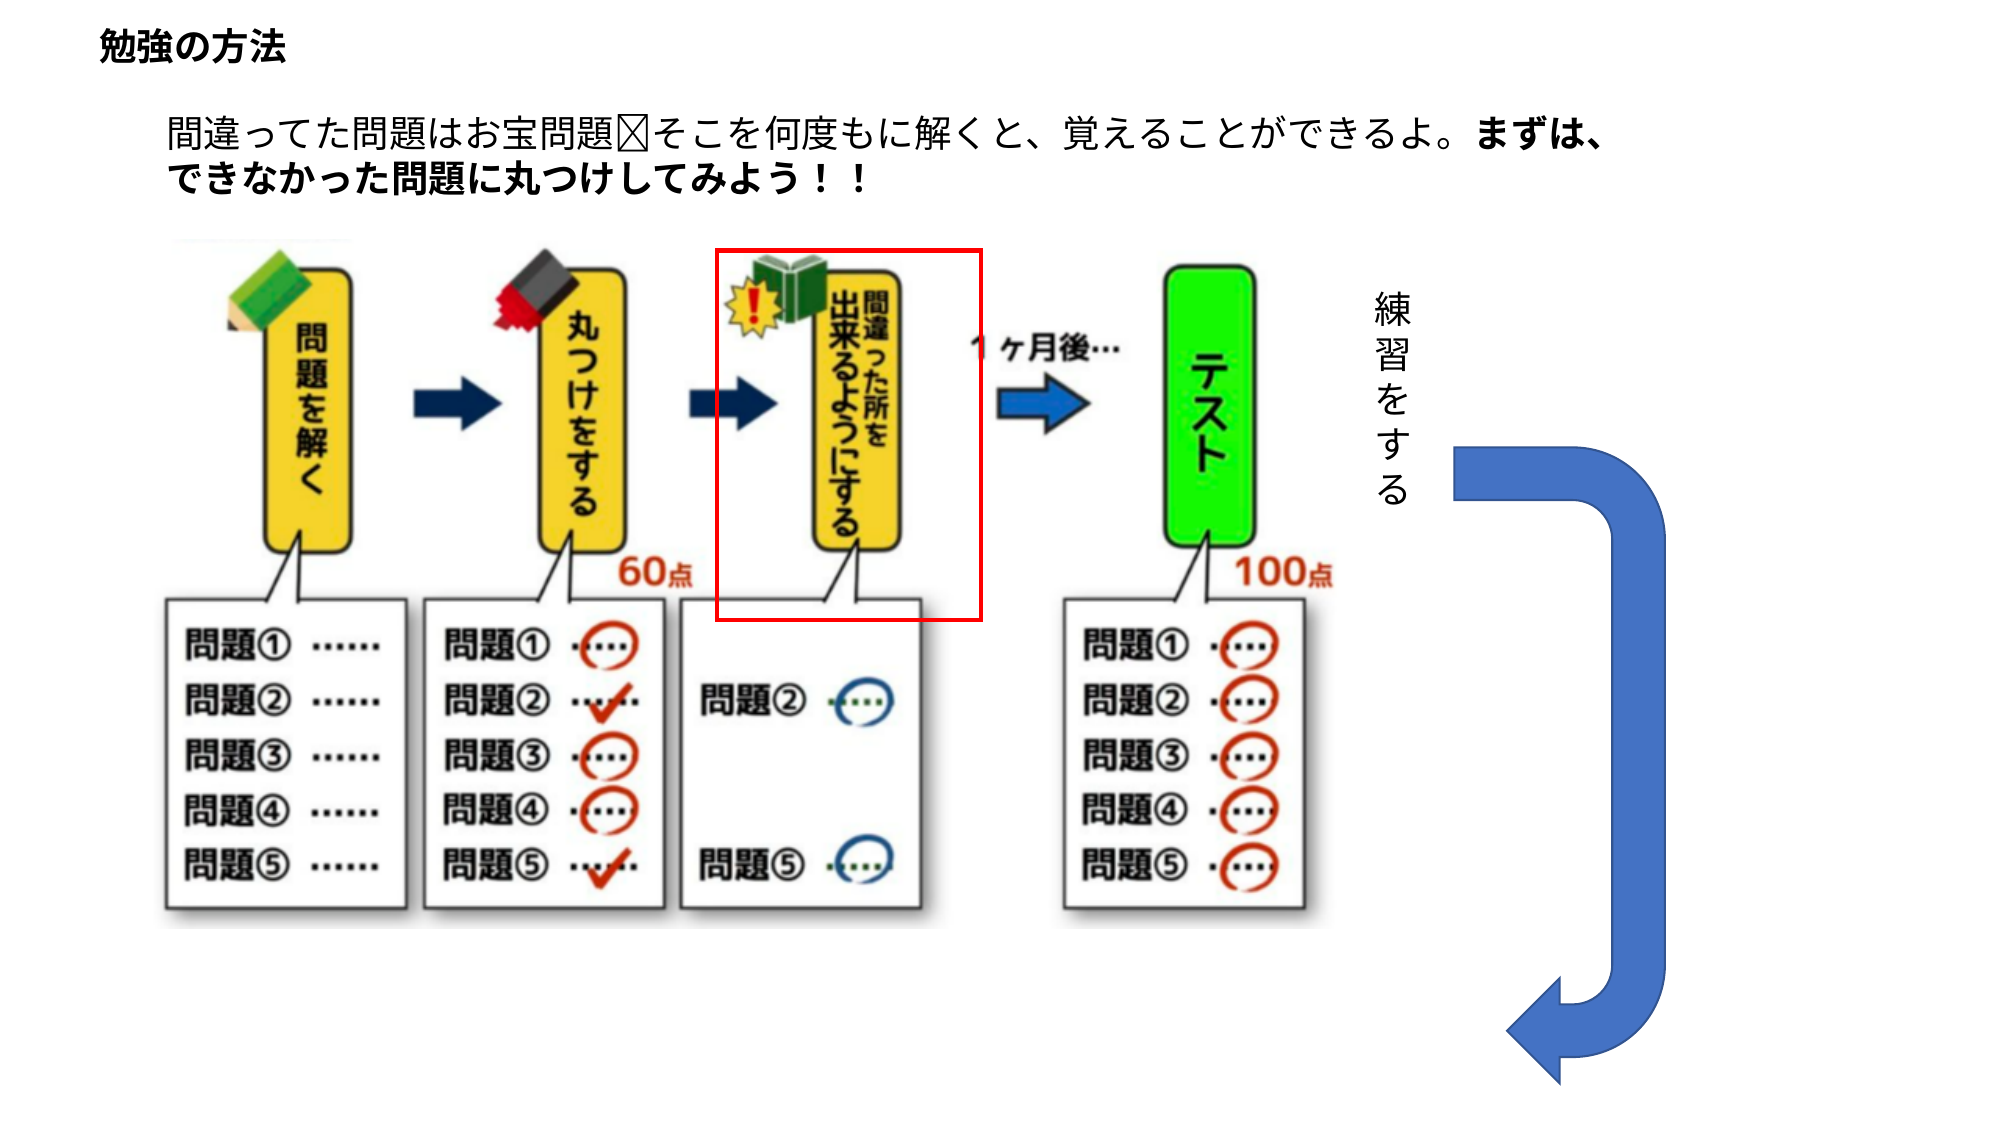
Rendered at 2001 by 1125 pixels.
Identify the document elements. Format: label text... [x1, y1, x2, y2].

text_box 間違ってた問題はお宝問題✨そこを何度もに解くと、覚えることができるよ。まずは、できなかった問題に丸つけしてみよう！！ [151, 102, 1649, 208]
text_box 勉強の方法 [84, 15, 1194, 76]
picture [153, 239, 1360, 929]
text_box 練習をする [1360, 278, 1452, 519]
text_box [1453, 446, 1666, 1086]
